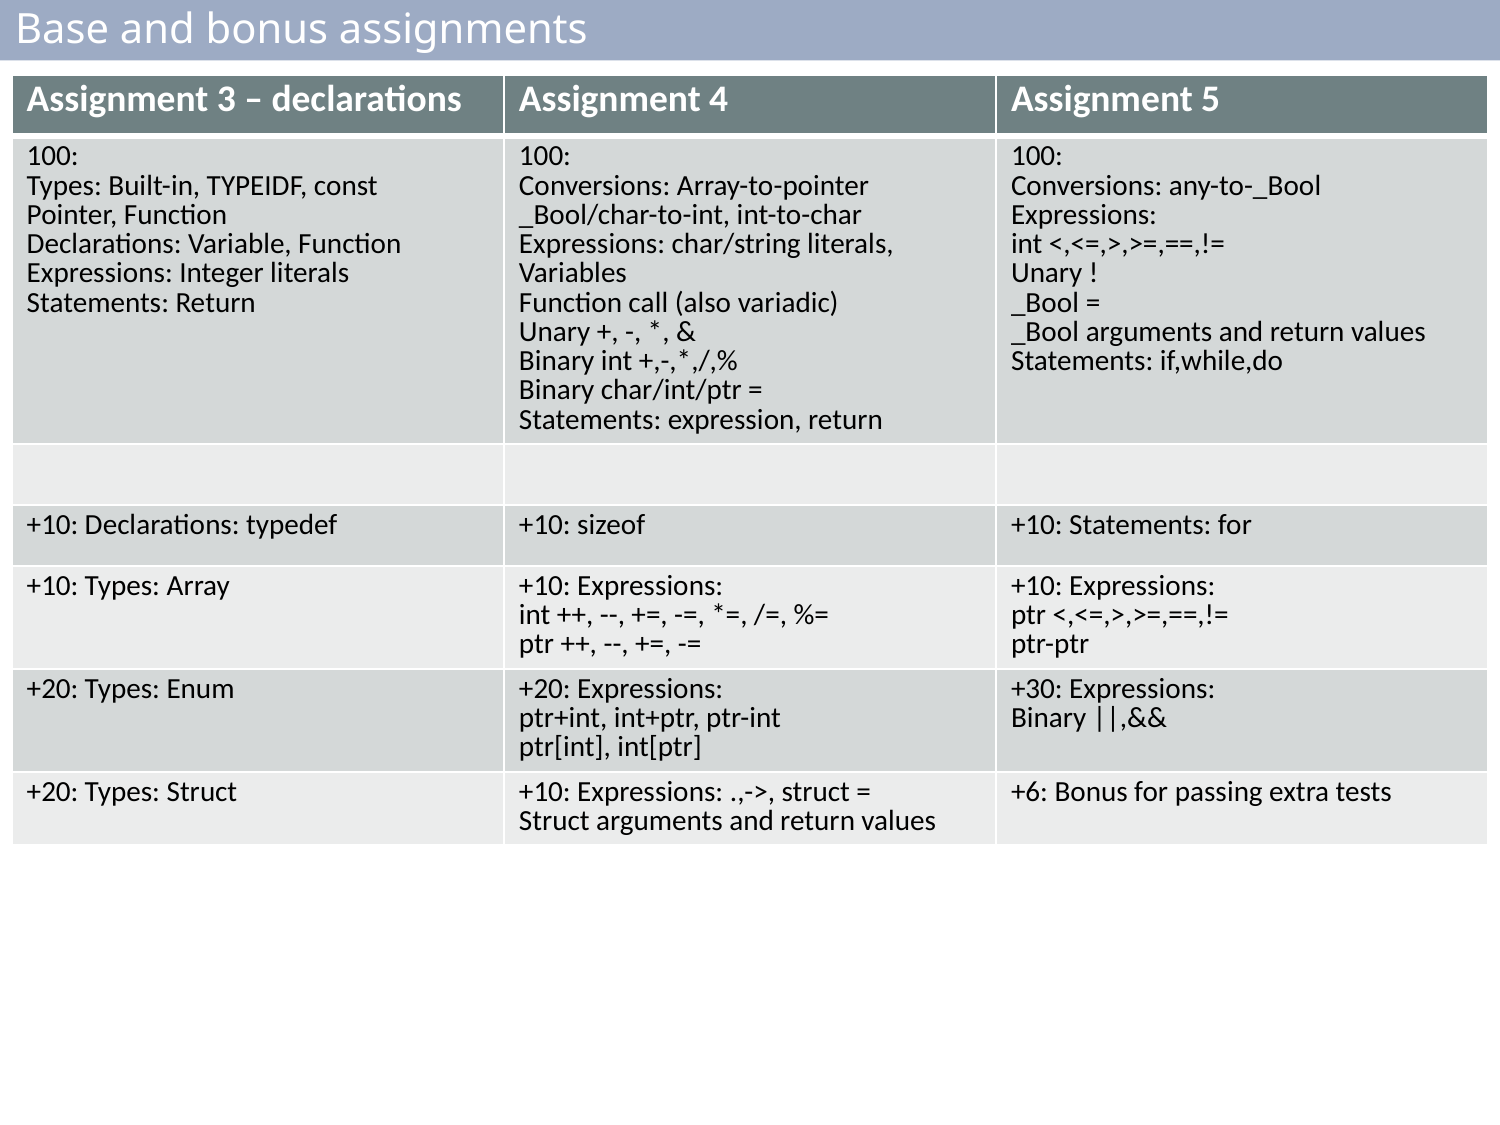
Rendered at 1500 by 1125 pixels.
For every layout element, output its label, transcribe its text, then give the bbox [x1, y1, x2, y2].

table_cell +20: Types: Struct [13, 773, 503, 844]
table_cell +10: Statements: for [997, 506, 1487, 565]
table_cell +6: Bonus for passing extra tests [997, 773, 1487, 844]
table_cell +30: Expressions: Binary ||,&& [997, 670, 1487, 771]
table_cell [13, 445, 503, 504]
table_cell +10: Expressions: .,->, struct = Struct arguments and return values [505, 773, 995, 844]
table_cell [505, 445, 995, 504]
table_cell +10: sizeof [505, 506, 995, 565]
table_cell +10: Expressions: int ++, --, +=, -=, *=, /=, %= ptr ++, --, +=, -= [505, 567, 995, 668]
table_header Assignment 3 – declarations [13, 76, 503, 133]
table_cell [997, 445, 1487, 504]
table_cell 100: Types: Built-in, TYPEIDF, const Pointer, Function Declarations: Variable, Function Expressions: Integer literals Statements: Return [13, 139, 503, 443]
table_cell +10: Types: Array [13, 567, 503, 668]
table_cell +20: Types: Enum [13, 670, 503, 771]
table_cell +10: Expressions: ptr <,<=,>,>=,==,!= ptr-ptr [997, 567, 1487, 668]
table_cell 100: Conversions: any-to-_Bool Expressions: int <,<=,>,>=,==,!= Unary ! _Bool = _Bool arguments and return values Statements: if,while,do [997, 139, 1487, 443]
table_header Assignment 5 [997, 76, 1487, 133]
title Base and bonus assignments [0, 0, 1500, 61]
table_cell 100: Conversions: Array-to-pointer _Bool/char-to-int, int-to-char Expressions: char/string literals, Variables Function call (also variadic) Unary +, -, *, & Binary int +,-,*,/,% Binary char/int/ptr = Statements: expression, return [505, 139, 995, 443]
table_header Assignment 4 [505, 76, 995, 133]
table_cell +10: Declarations: typedef [13, 506, 503, 565]
table_cell +20: Expressions: ptr+int, int+ptr, ptr-int ptr[int], int[ptr] [505, 670, 995, 771]
